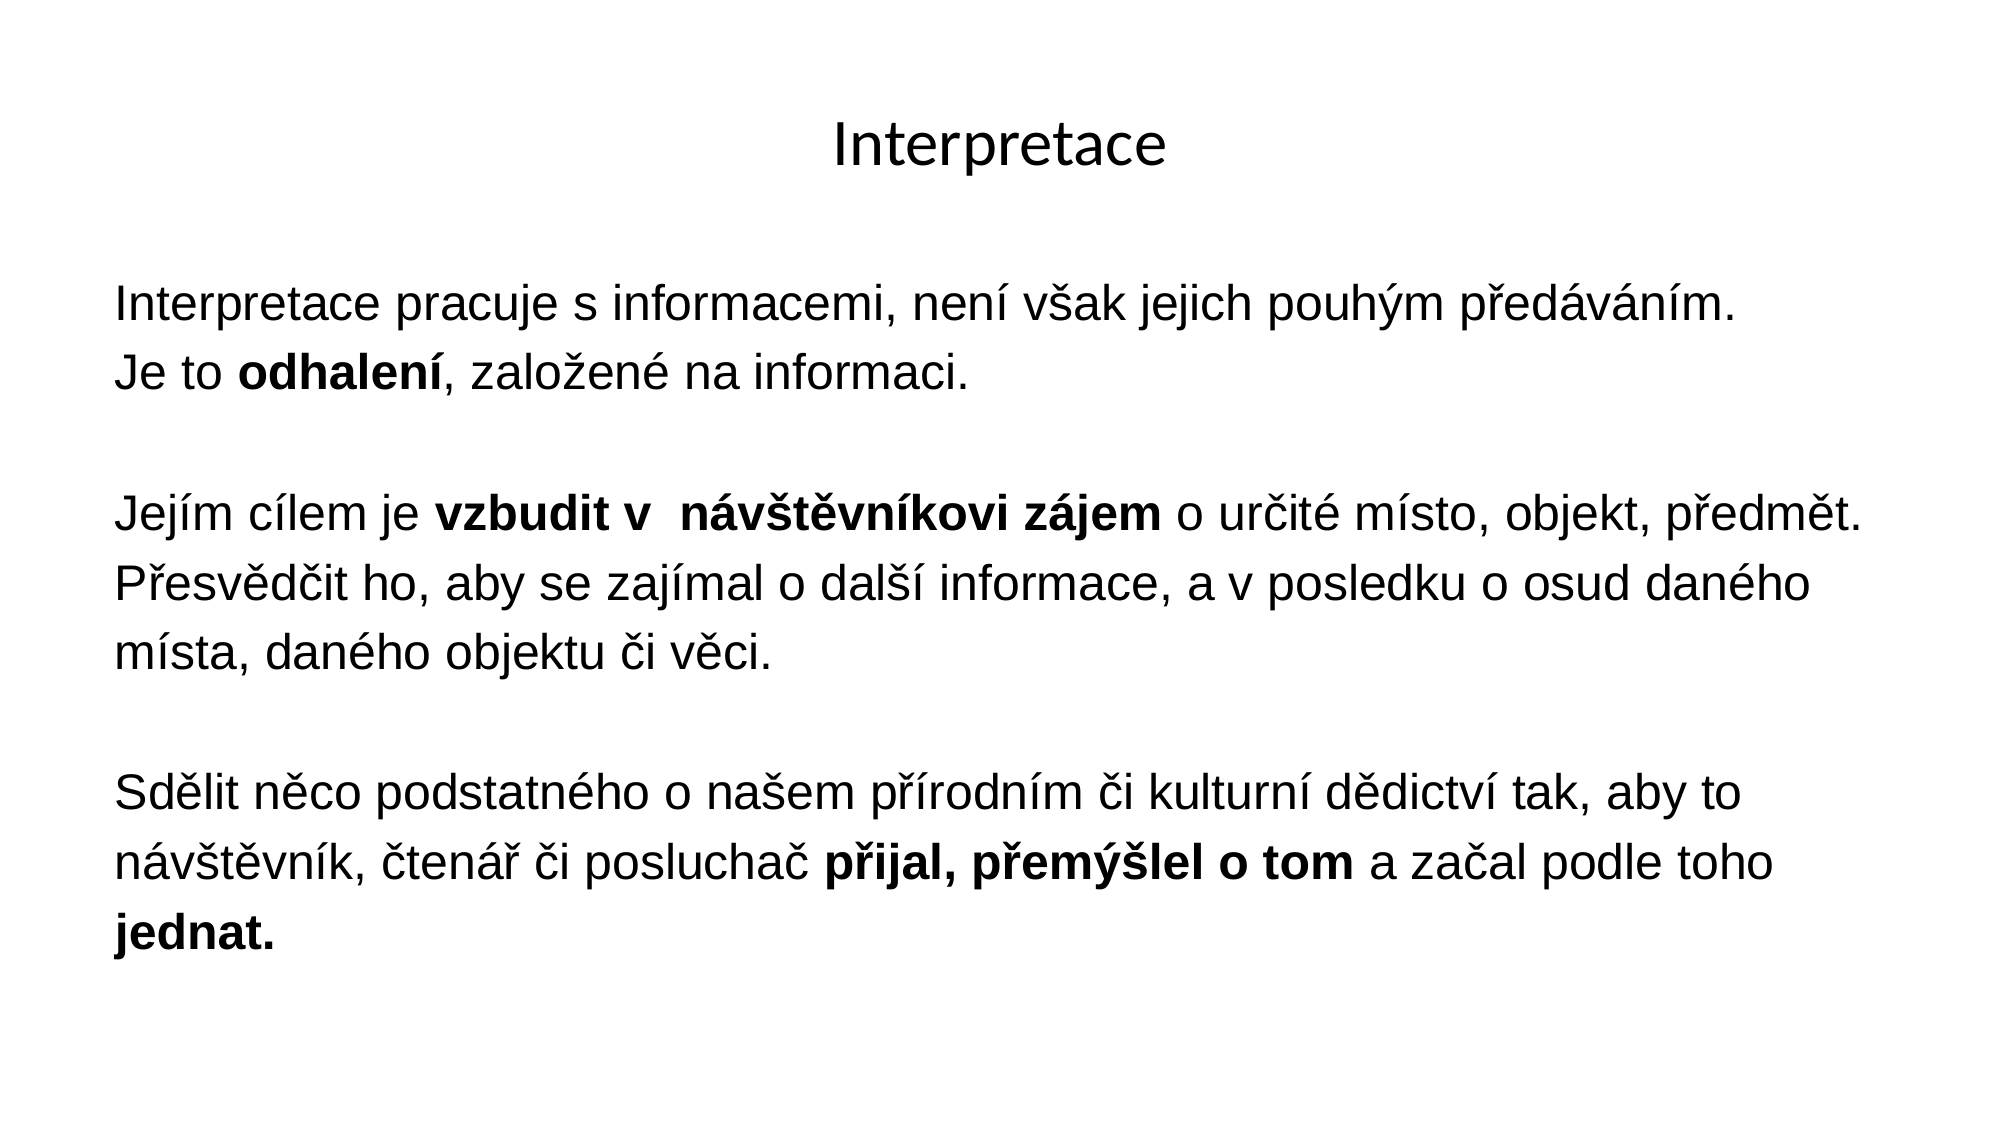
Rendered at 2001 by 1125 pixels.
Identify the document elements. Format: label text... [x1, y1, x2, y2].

list Interpretace pracuje s informacemi, není však jejich pouhým předáváním. Je to odhalení, založené na informaci. Jejím cílem je vzbudit v návštěvníkovi zájem o určité místo, objekt, předmět. Přesvědčit ho, aby se zajímal o další informace, a v posledku o osud daného místa, daného objektu či věci. Sdělit něco podstatného o našem přírodním či kulturní dědictví tak, aby to návštěvník, čtenář či posluchač přijal, přemýšlel o tom a začal podle toho jednat. [99, 262, 1900, 1005]
title Interpretace [99, 45, 1900, 233]
